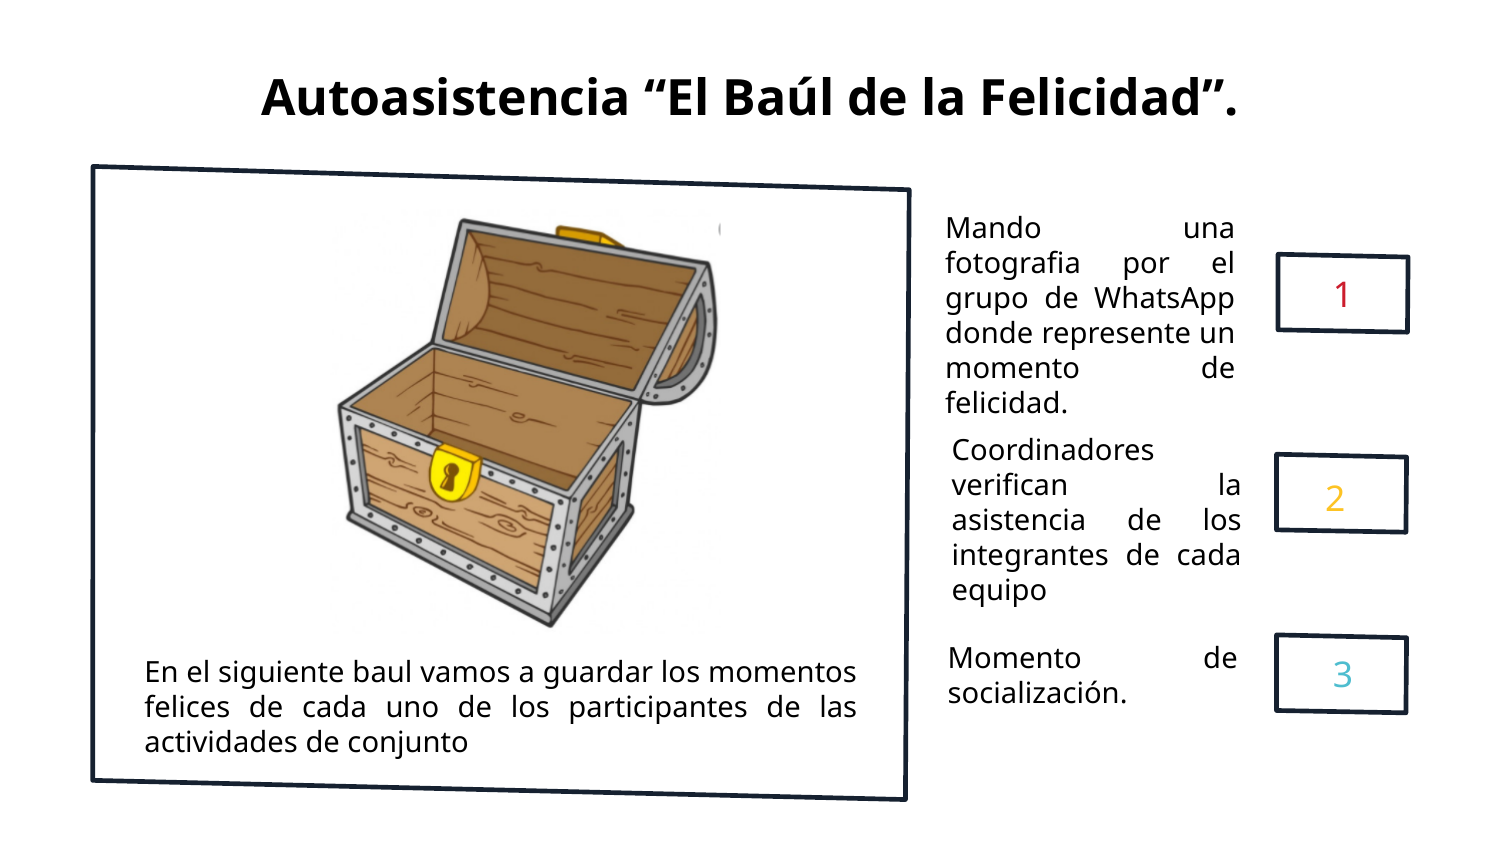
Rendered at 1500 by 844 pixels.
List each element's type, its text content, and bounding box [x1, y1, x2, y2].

picture [250, 209, 813, 635]
title Autoasistencia “El Baúl de la Felicidad”. [29, 50, 1471, 145]
text_box 1 [1271, 258, 1415, 329]
text_box 3 [1271, 637, 1415, 709]
text_box [92, 166, 910, 800]
text_box [1276, 454, 1407, 461]
text_box [1276, 709, 1406, 713]
text_box Coordinadores verifican la asistencia de los integrantes de cada equipo [936, 475, 1257, 563]
text_box Mando una fotografia por el grupo de WhatsApp donde represente un momento de felicidad. [930, 270, 1251, 359]
text_box En el siguiente baul vamos a guardar los momentos felices de cada uno de los participantes de las actividades de conjunto [129, 638, 873, 715]
text_box Momento de socialización. [932, 630, 1253, 718]
text_box [1278, 329, 1408, 333]
text_box 2 [1263, 461, 1407, 533]
text_box [1278, 254, 1409, 258]
